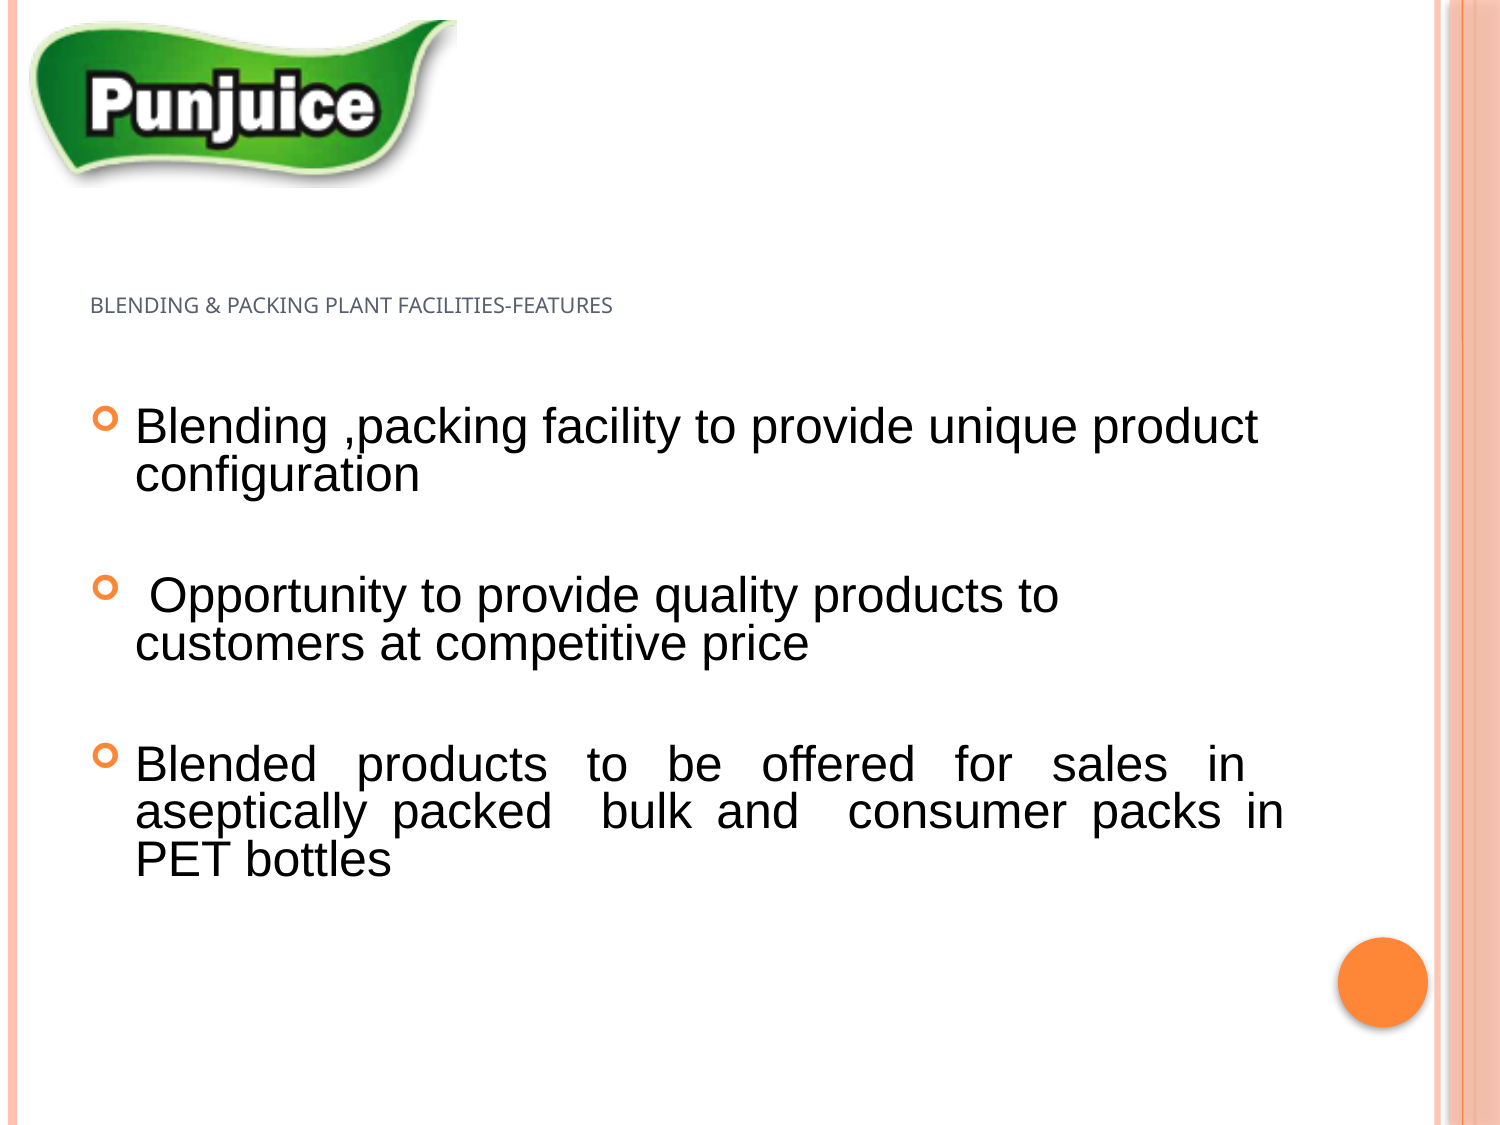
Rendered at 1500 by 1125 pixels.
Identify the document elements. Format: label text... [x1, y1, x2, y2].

list Blending ,packing facility to provide unique product configuration Opportunity to provide quality products to customers at competitive price Blended products to be offered for sales in aseptically packed bulk and consumer packs in PET bottles [75, 324, 1300, 1062]
picture [24, 20, 457, 188]
title BLENDING & PACKING PLANT FACILITIES-FEATURES [75, 99, 1300, 324]
